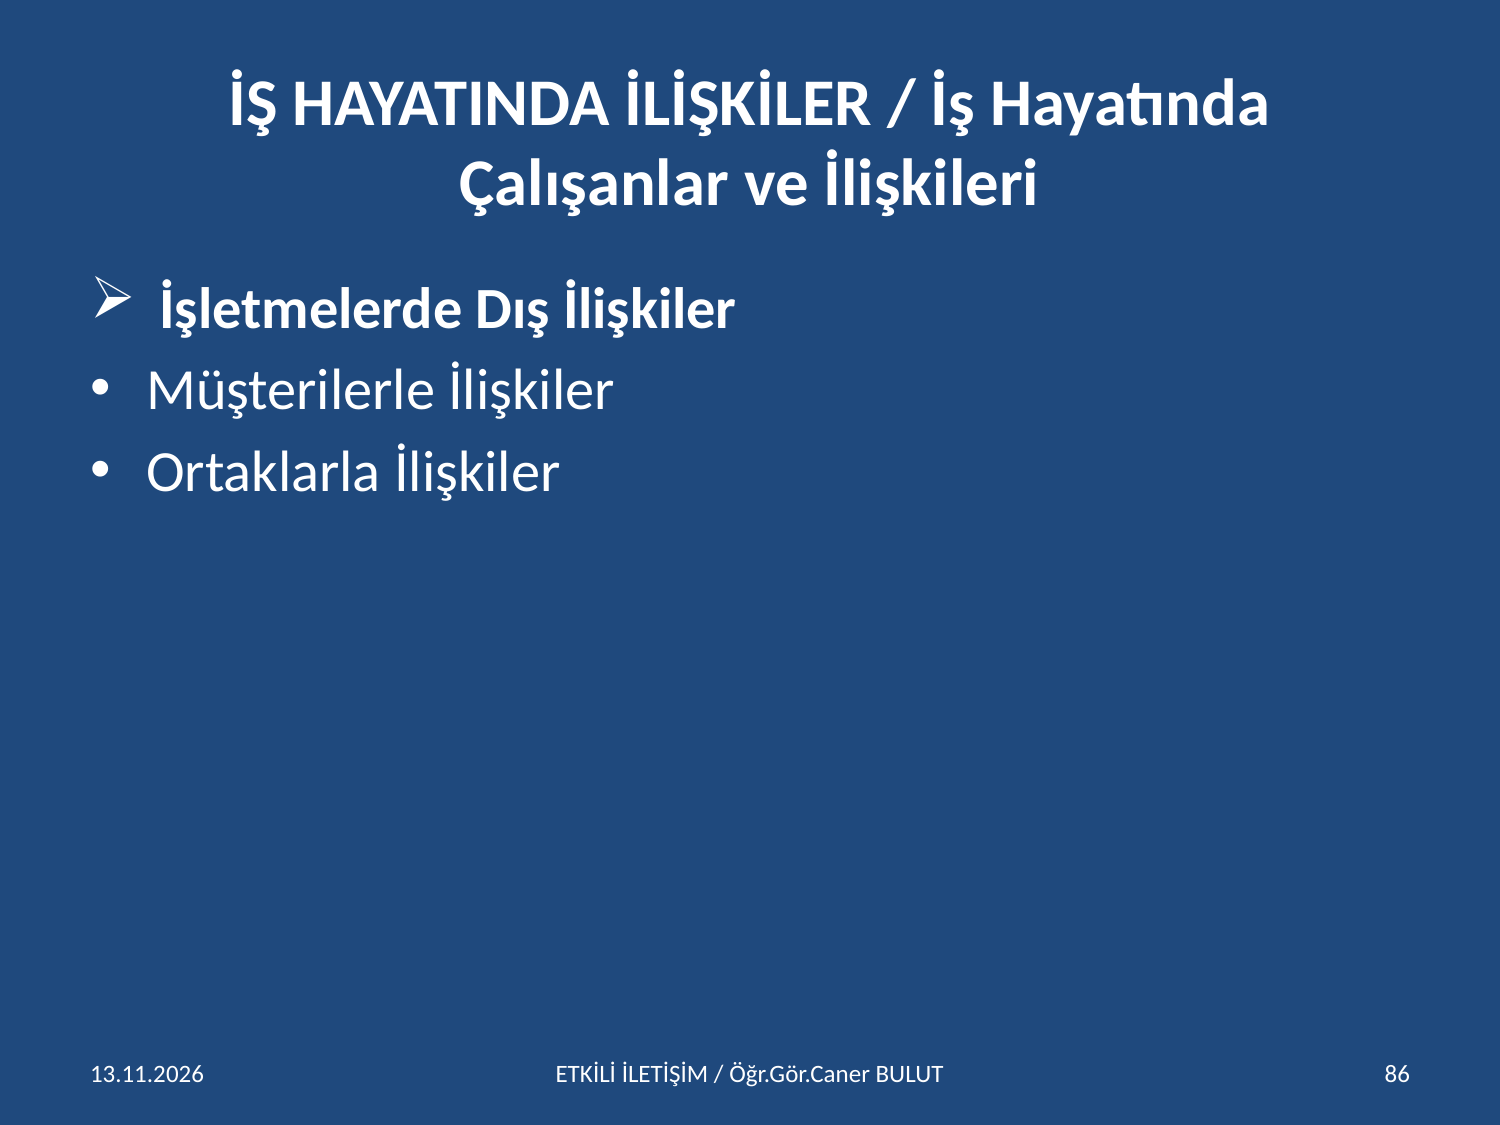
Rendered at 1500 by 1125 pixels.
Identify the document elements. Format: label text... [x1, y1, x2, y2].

footer ETKİLİ İLETİŞİM / Öğr.Gör.Caner BULUT [512, 1042, 988, 1103]
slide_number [75, 1042, 425, 1103]
slide_number 86 [1074, 1042, 1425, 1103]
title İŞ HAYATINDA İLİŞKİLER / İş Hayatında Çalışanlar ve İlişkileri [75, 45, 1425, 233]
list İşletmelerde Dış İlişkiler Müşterilerle İlişkiler Ortaklarla İlişkiler [75, 262, 1425, 1005]
